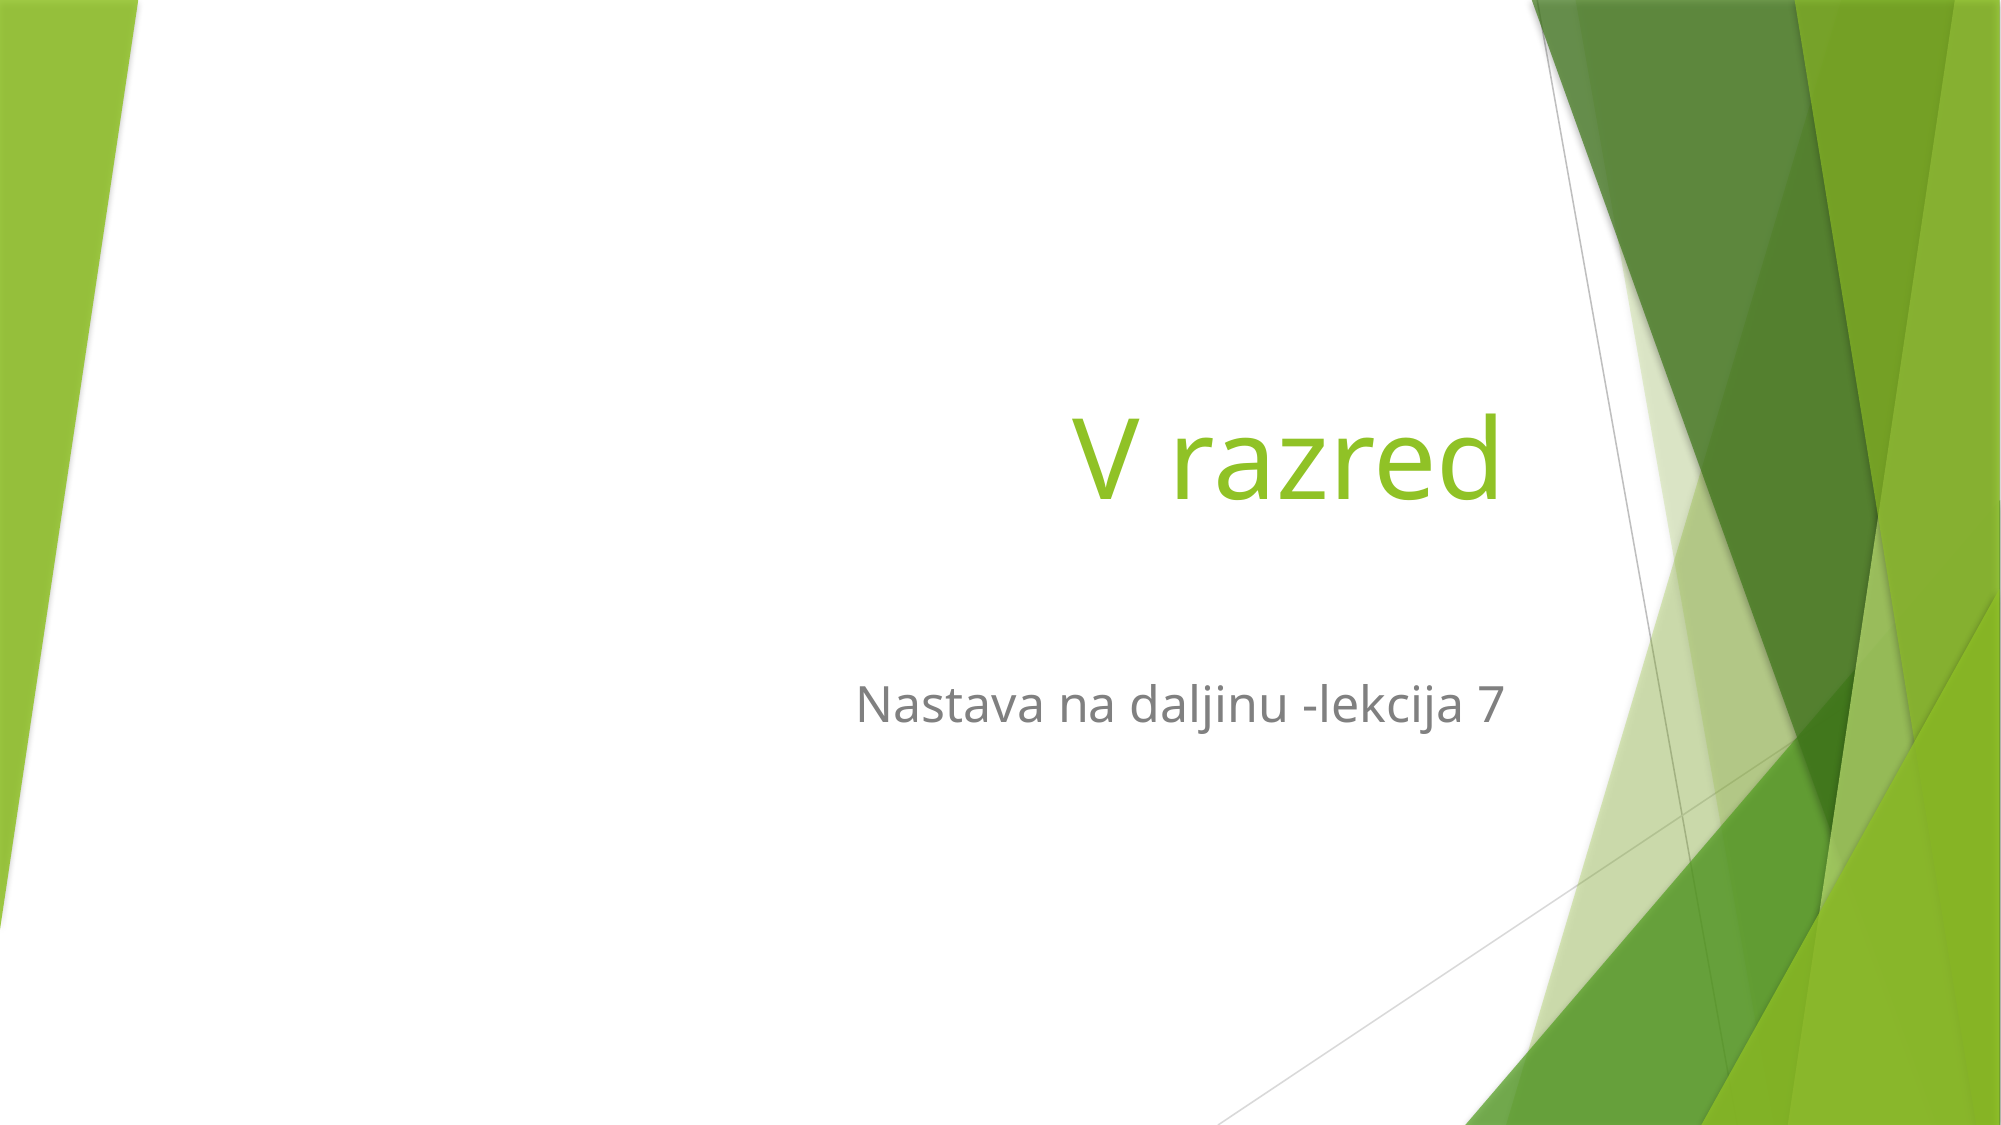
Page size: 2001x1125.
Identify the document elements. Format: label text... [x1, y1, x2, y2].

subtitle Nastava na daljinu -lekcija 7 [247, 664, 1522, 845]
title V razred [247, 394, 1522, 664]
